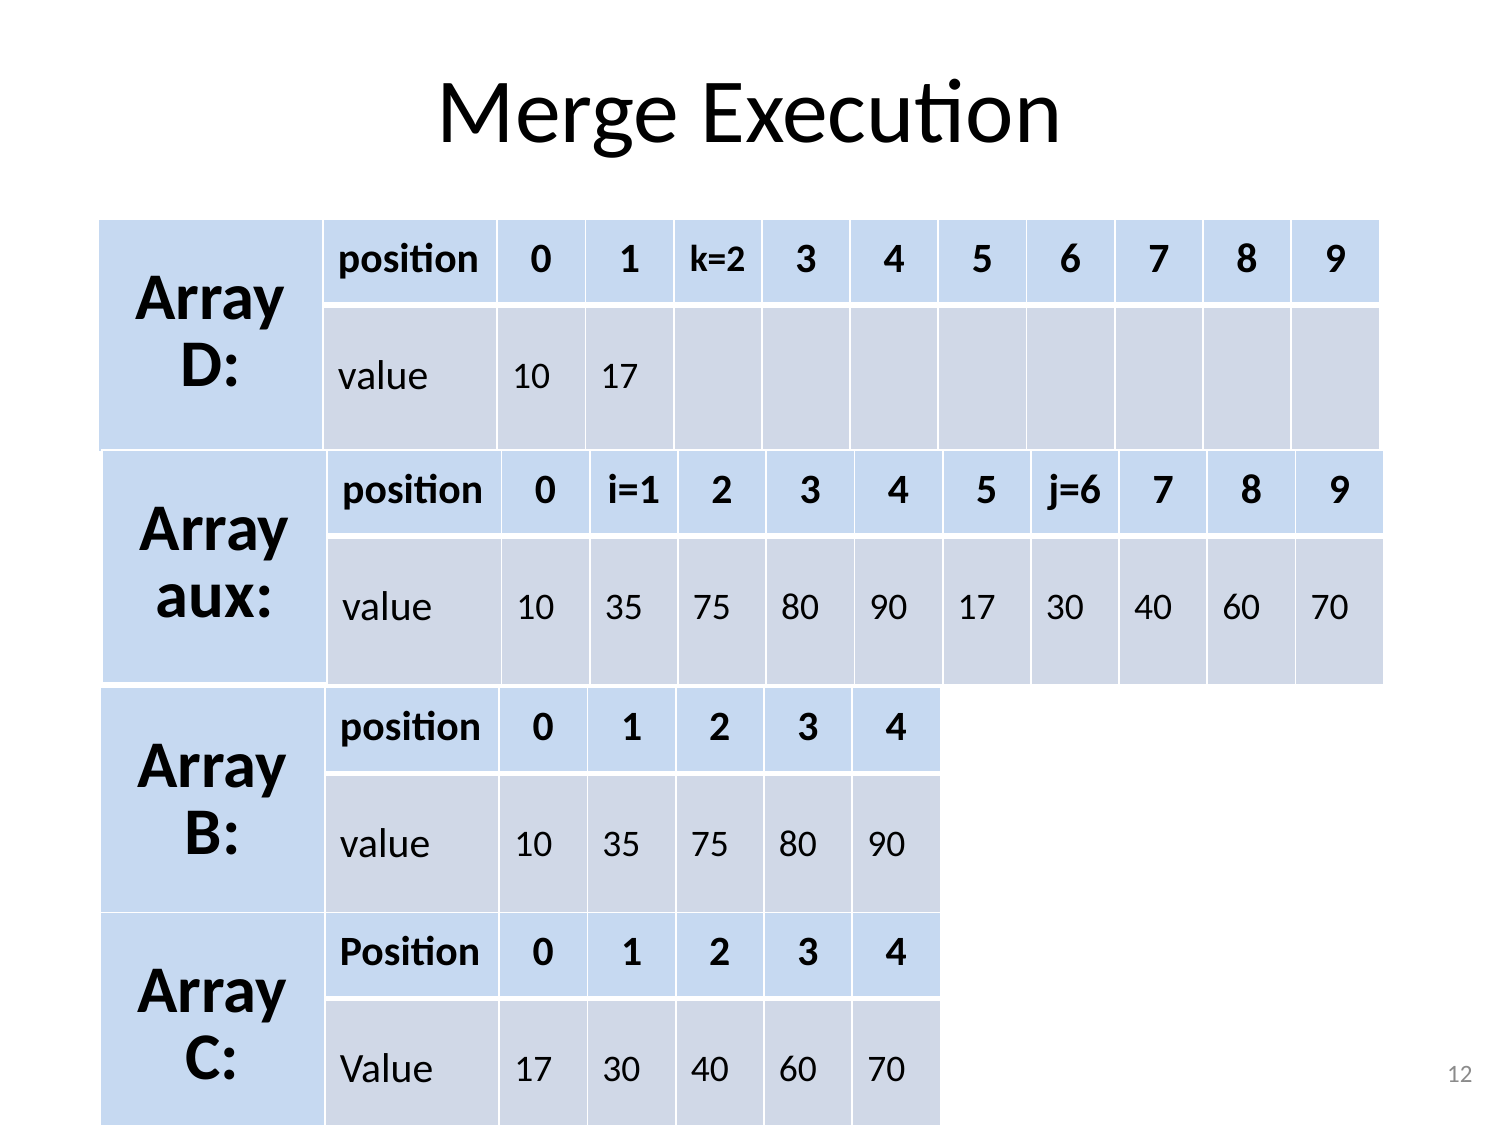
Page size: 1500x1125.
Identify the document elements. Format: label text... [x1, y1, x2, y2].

table_cell 70 [1296, 539, 1383, 684]
table_cell 90 [853, 776, 940, 912]
table_cell 60 [1208, 539, 1295, 684]
table_cell [939, 308, 1026, 449]
table_header 5 [939, 220, 1026, 302]
table_cell [1116, 308, 1202, 449]
table_header 0 [500, 913, 587, 996]
table_header 4 [851, 220, 937, 302]
table_header 3 [767, 451, 854, 533]
table_header Position [326, 913, 498, 996]
table_cell 17 [500, 1001, 587, 1125]
table_cell 30 [1032, 539, 1118, 684]
table_header Array C: [101, 913, 324, 1125]
table_header k=2 [675, 220, 761, 302]
table_cell [675, 308, 761, 449]
table_header Array aux: [103, 451, 326, 682]
table_cell value [328, 539, 501, 684]
table_cell value [324, 308, 496, 449]
table_header j=6 [1032, 451, 1118, 533]
table_cell [851, 308, 937, 449]
table_cell 75 [677, 776, 763, 912]
table_cell 80 [767, 539, 854, 684]
table_cell 35 [588, 776, 675, 912]
table_header position [328, 451, 501, 533]
table_header 2 [677, 688, 763, 771]
table_header 4 [855, 451, 942, 533]
table_header 1 [588, 913, 675, 996]
table_header Array D: [99, 220, 322, 451]
table_cell 17 [586, 308, 673, 449]
title Merge Execution [75, 12, 1425, 200]
table_cell 35 [591, 539, 677, 684]
table_header 7 [1120, 451, 1206, 533]
table_cell 75 [679, 539, 765, 684]
table_cell 80 [765, 776, 851, 912]
table_header 2 [679, 451, 765, 533]
table_header 0 [498, 220, 585, 302]
table_cell 40 [677, 1001, 763, 1125]
table_cell 70 [853, 1001, 940, 1125]
table_header position [324, 220, 496, 302]
table_header 6 [1027, 220, 1114, 302]
table_cell 10 [500, 776, 587, 912]
table_cell 40 [1120, 539, 1206, 684]
table_cell 60 [765, 1001, 851, 1125]
table_header 3 [765, 688, 851, 771]
table_header 8 [1208, 451, 1295, 533]
table_header 1 [586, 220, 673, 302]
table_cell 10 [502, 539, 589, 684]
table_header 0 [500, 688, 587, 771]
table_cell value [326, 776, 498, 912]
table_cell 30 [588, 1001, 675, 1125]
table_cell 17 [944, 539, 1030, 684]
table_header 4 [853, 913, 940, 996]
table_header 1 [588, 688, 675, 771]
table_header 9 [1296, 451, 1383, 533]
table_header 4 [853, 688, 940, 771]
slide_number 12 [1137, 1042, 1488, 1103]
table_cell 90 [855, 539, 942, 684]
table_header Array B: [101, 688, 324, 912]
table_cell [1204, 308, 1290, 449]
table_cell [1292, 308, 1379, 449]
table_cell Value [326, 1001, 498, 1125]
table_header 5 [944, 451, 1030, 533]
table_header 3 [765, 913, 851, 996]
table_header 8 [1204, 220, 1290, 302]
table_cell 10 [498, 308, 585, 449]
table_cell [1027, 308, 1114, 449]
table_header position [326, 688, 498, 771]
table_header i=1 [591, 451, 677, 533]
table_header 3 [763, 220, 849, 302]
table_header 0 [502, 451, 589, 533]
table_cell [763, 308, 849, 449]
table_header 7 [1116, 220, 1202, 302]
table_header 9 [1292, 220, 1379, 302]
table_header 2 [677, 913, 763, 996]
